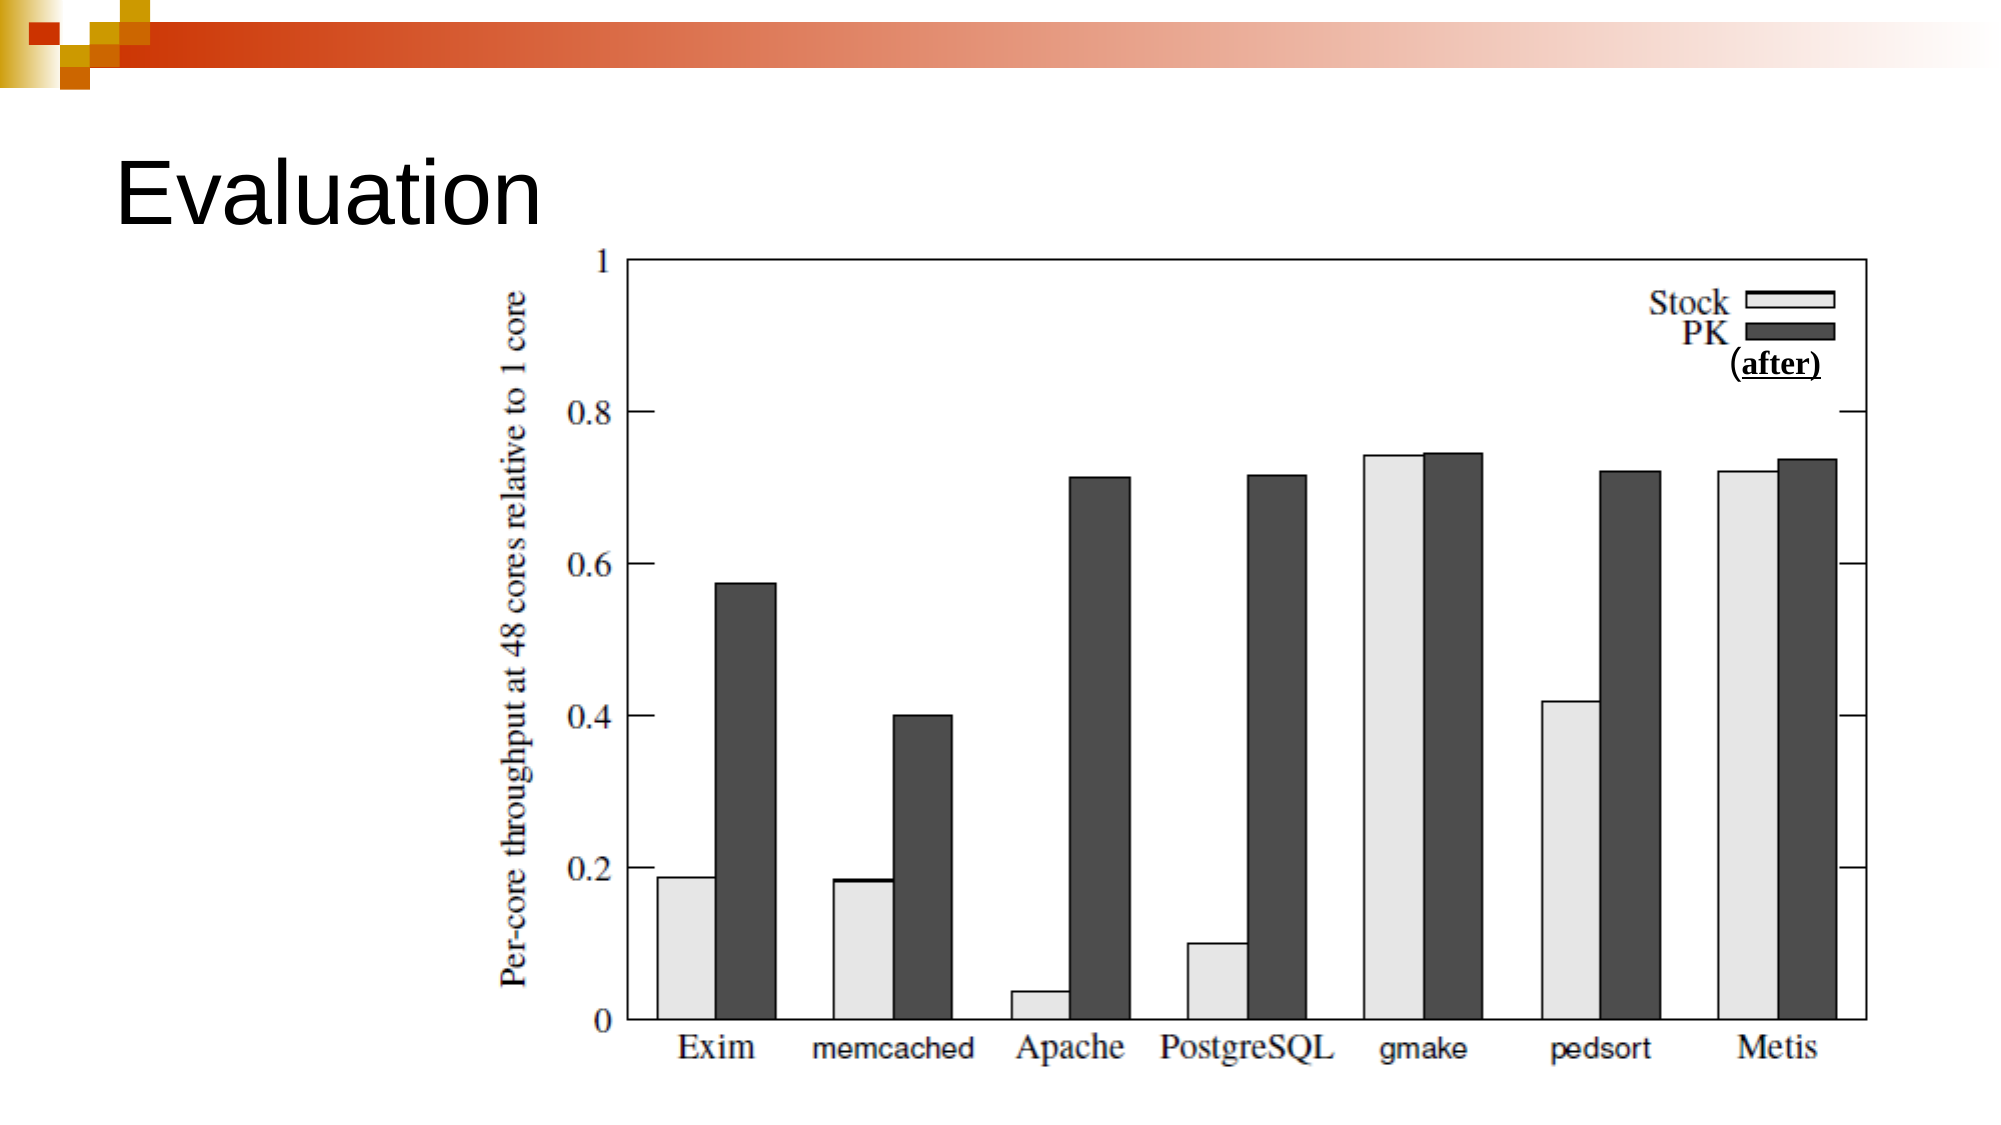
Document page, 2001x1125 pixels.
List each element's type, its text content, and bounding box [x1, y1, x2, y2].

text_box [443, 187, 1966, 1093]
title Evaluation [99, 75, 1900, 300]
